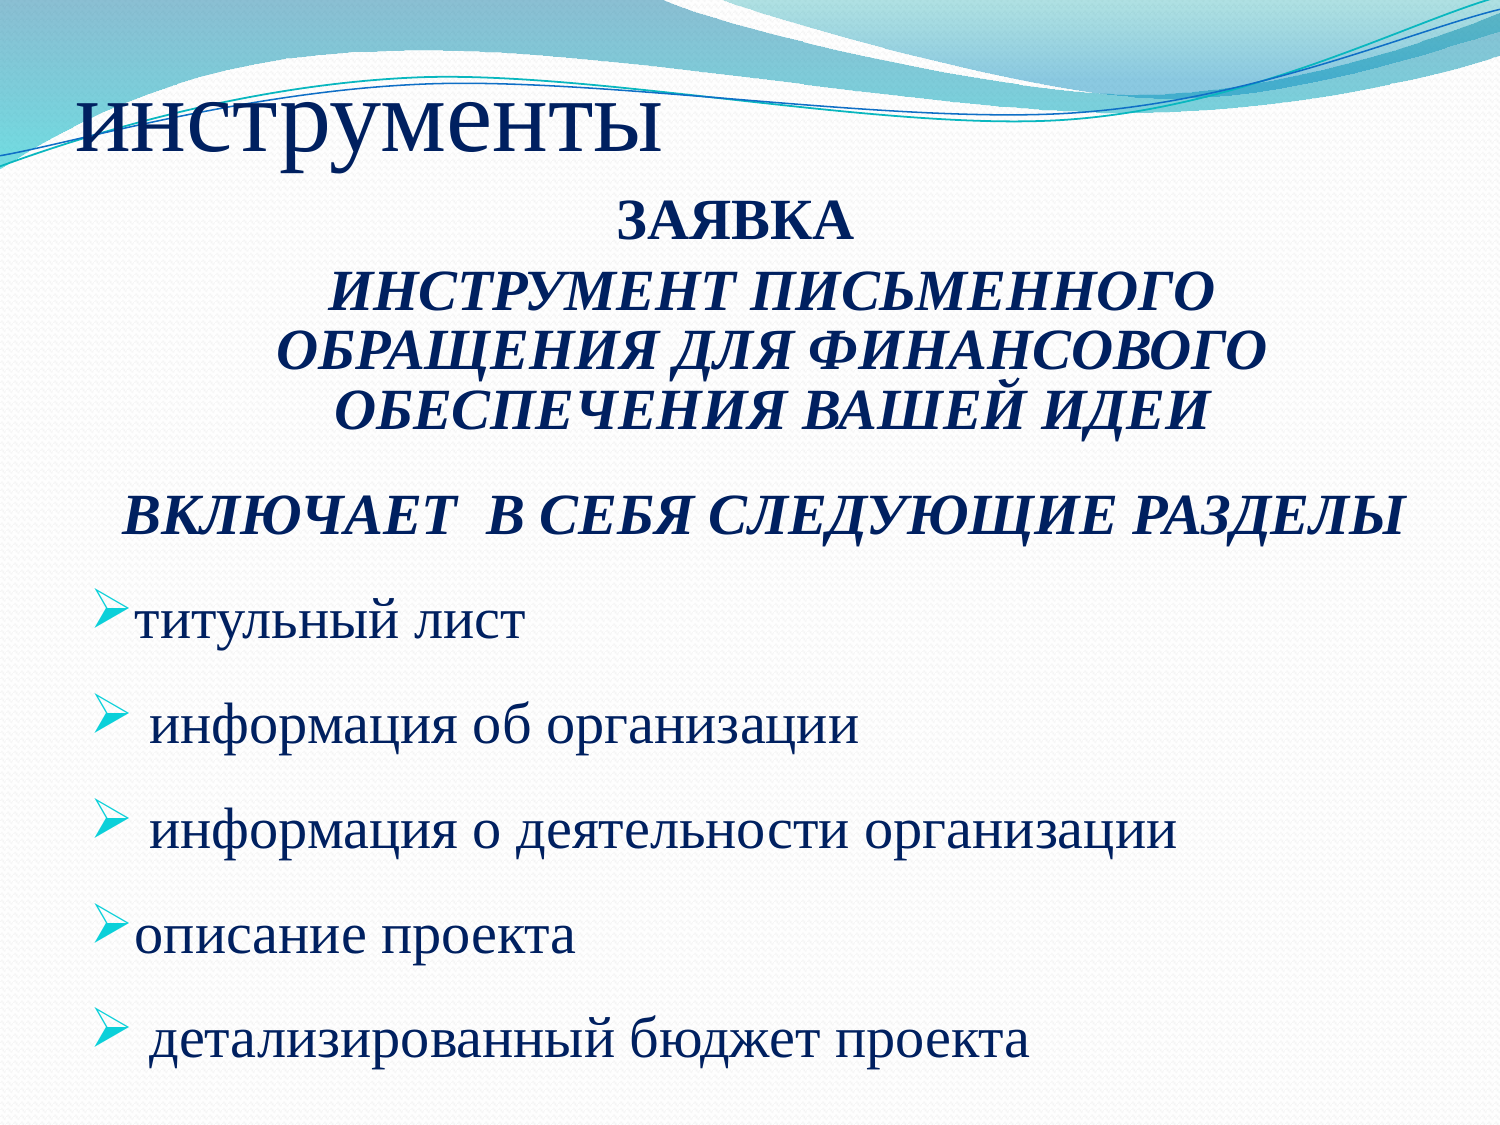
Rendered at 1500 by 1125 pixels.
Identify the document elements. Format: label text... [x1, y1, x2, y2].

list ЗАЯВКА ИНСТРУМЕНТ ПИСЬМЕННОГО ОБРАЩЕНИЯ ДЛЯ ФИНАНСОВОГО ОБЕСПЕЧЕНИЯ ВАШЕЙ ИДЕИ ВКЛЮЧАЕТ В СЕБЯ СЛЕДУЮЩИЕ РАЗДЕЛЫ титульный лист информация об организации информация о деятельности организации описание проекта детализированный бюджет проекта [75, 184, 1425, 1106]
title инструменты [75, 30, 1425, 173]
